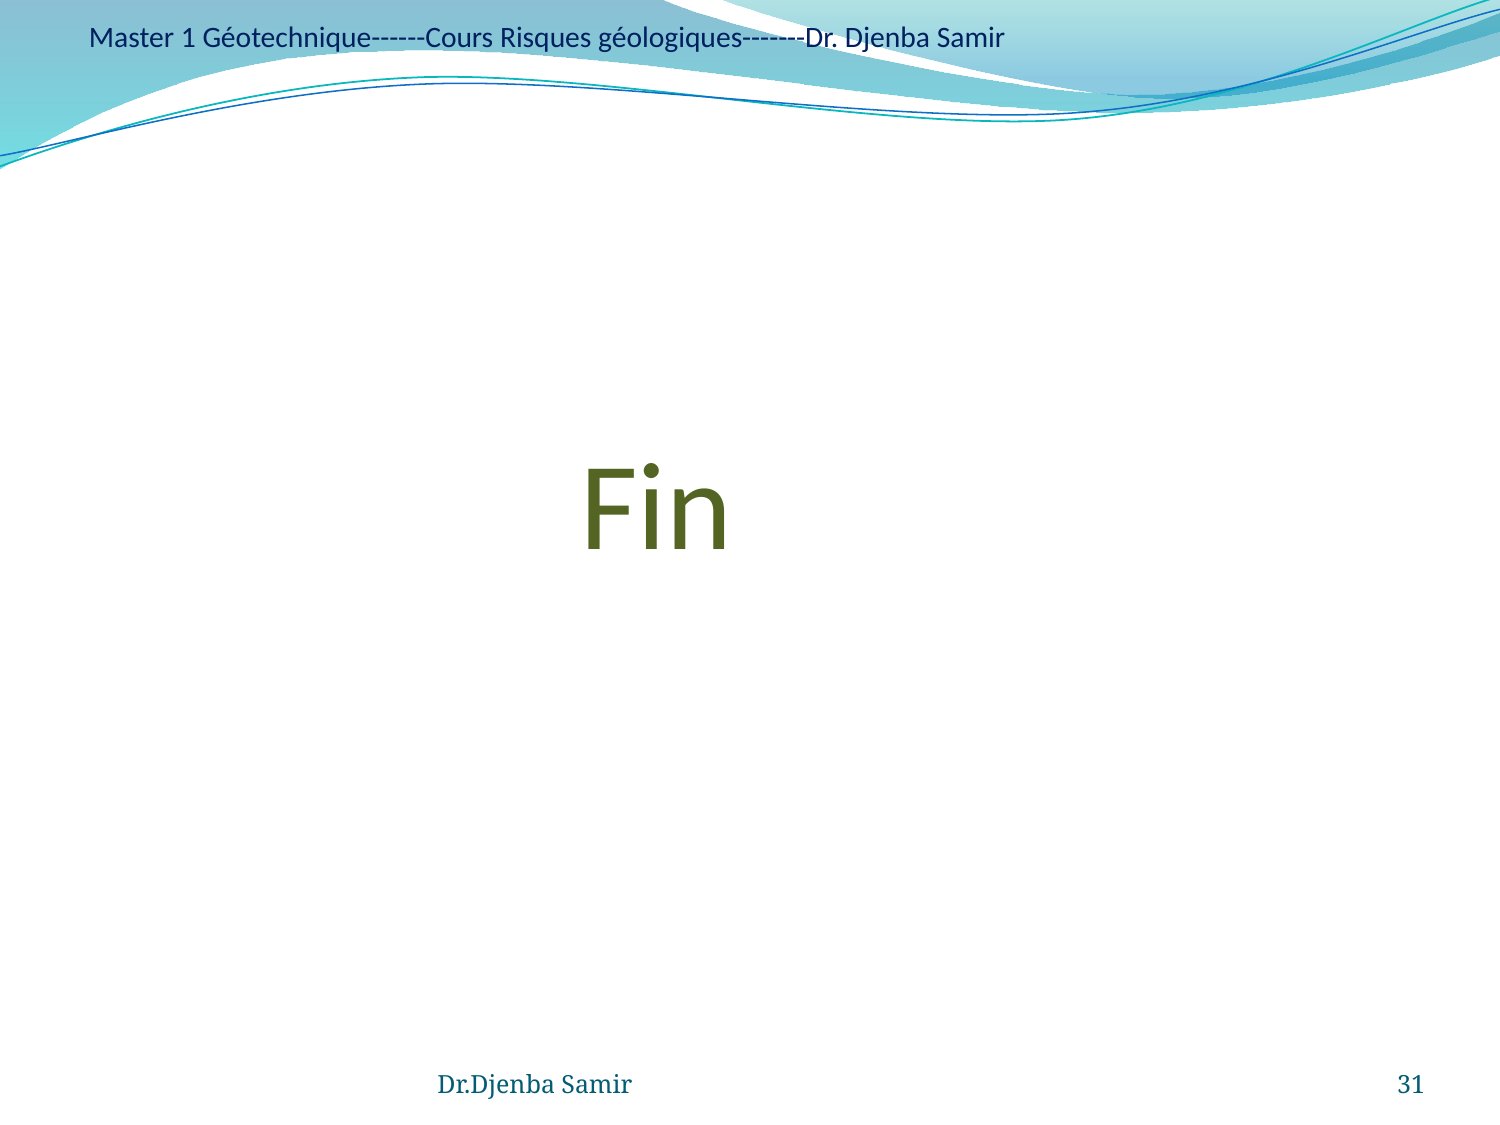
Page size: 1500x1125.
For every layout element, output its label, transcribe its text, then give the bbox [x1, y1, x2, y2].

text_box Master 1 Géotechnique------Cours Risques géologiques-------Dr. Djenba Samir [0, 0, 1102, 73]
slide_number 31 [1299, 1042, 1425, 1103]
title Fin [234, 386, 1102, 575]
footer Dr.Djenba Samir [437, 1042, 988, 1103]
